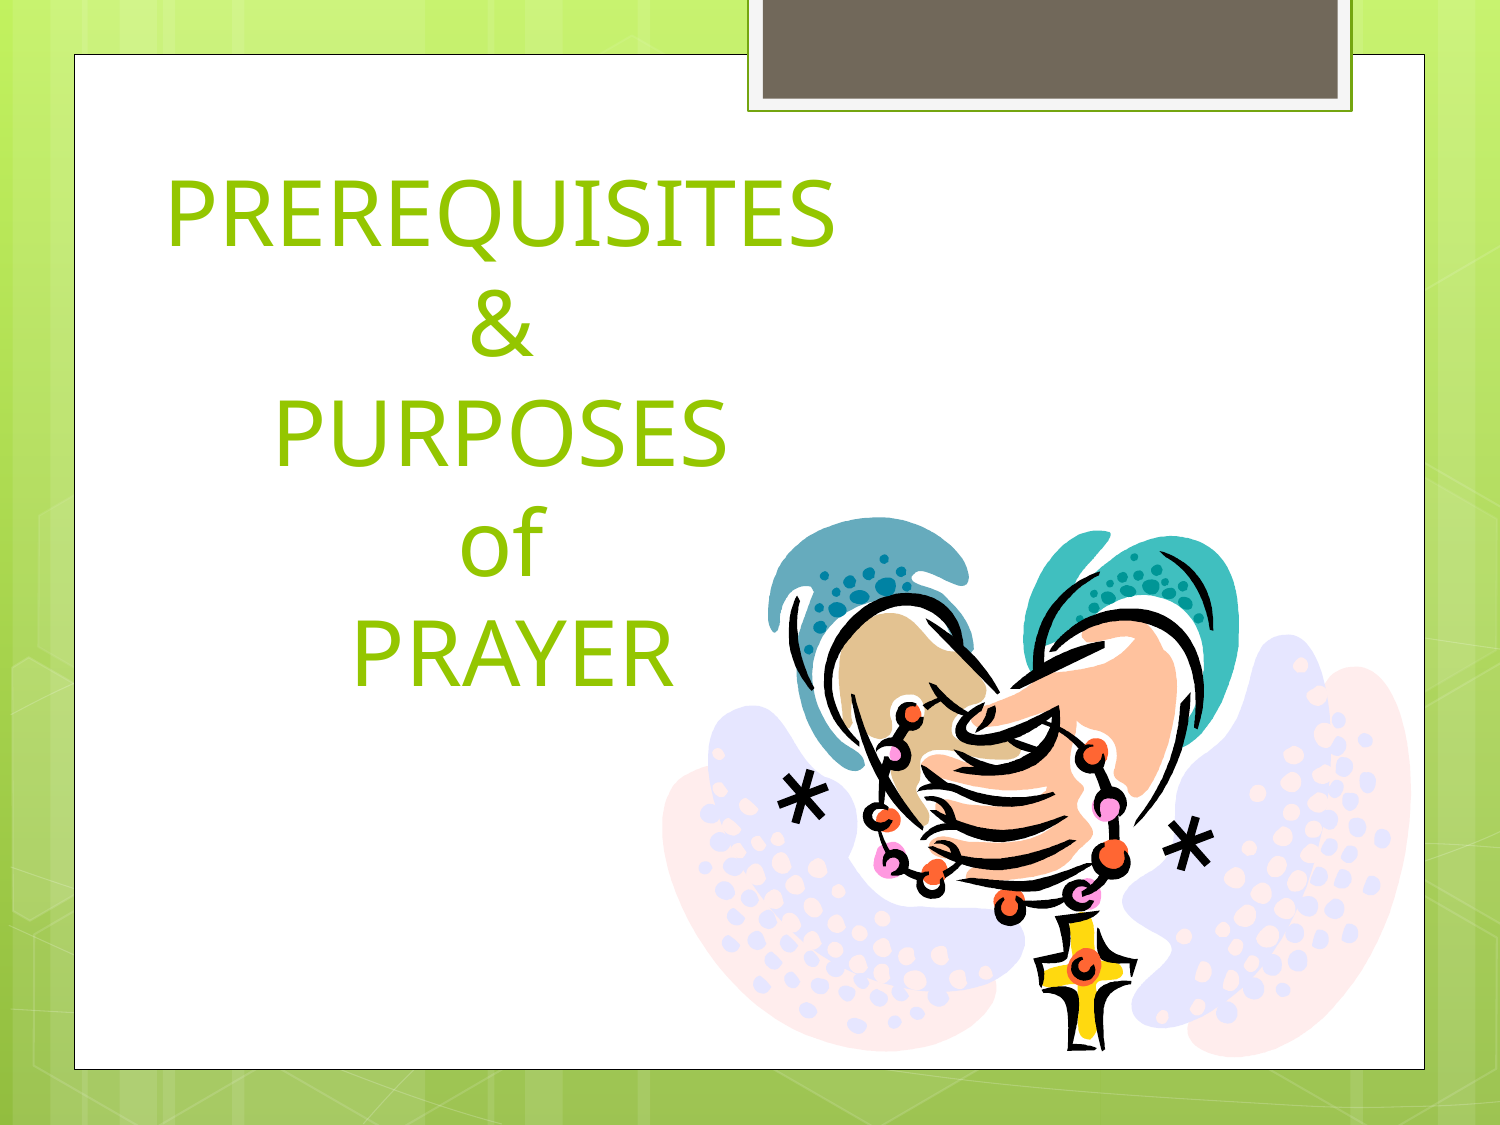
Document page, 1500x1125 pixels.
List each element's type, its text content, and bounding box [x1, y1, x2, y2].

title PREREQUISITES & PURPOSES of PRAYER [87, 149, 938, 713]
picture [662, 512, 1417, 1063]
